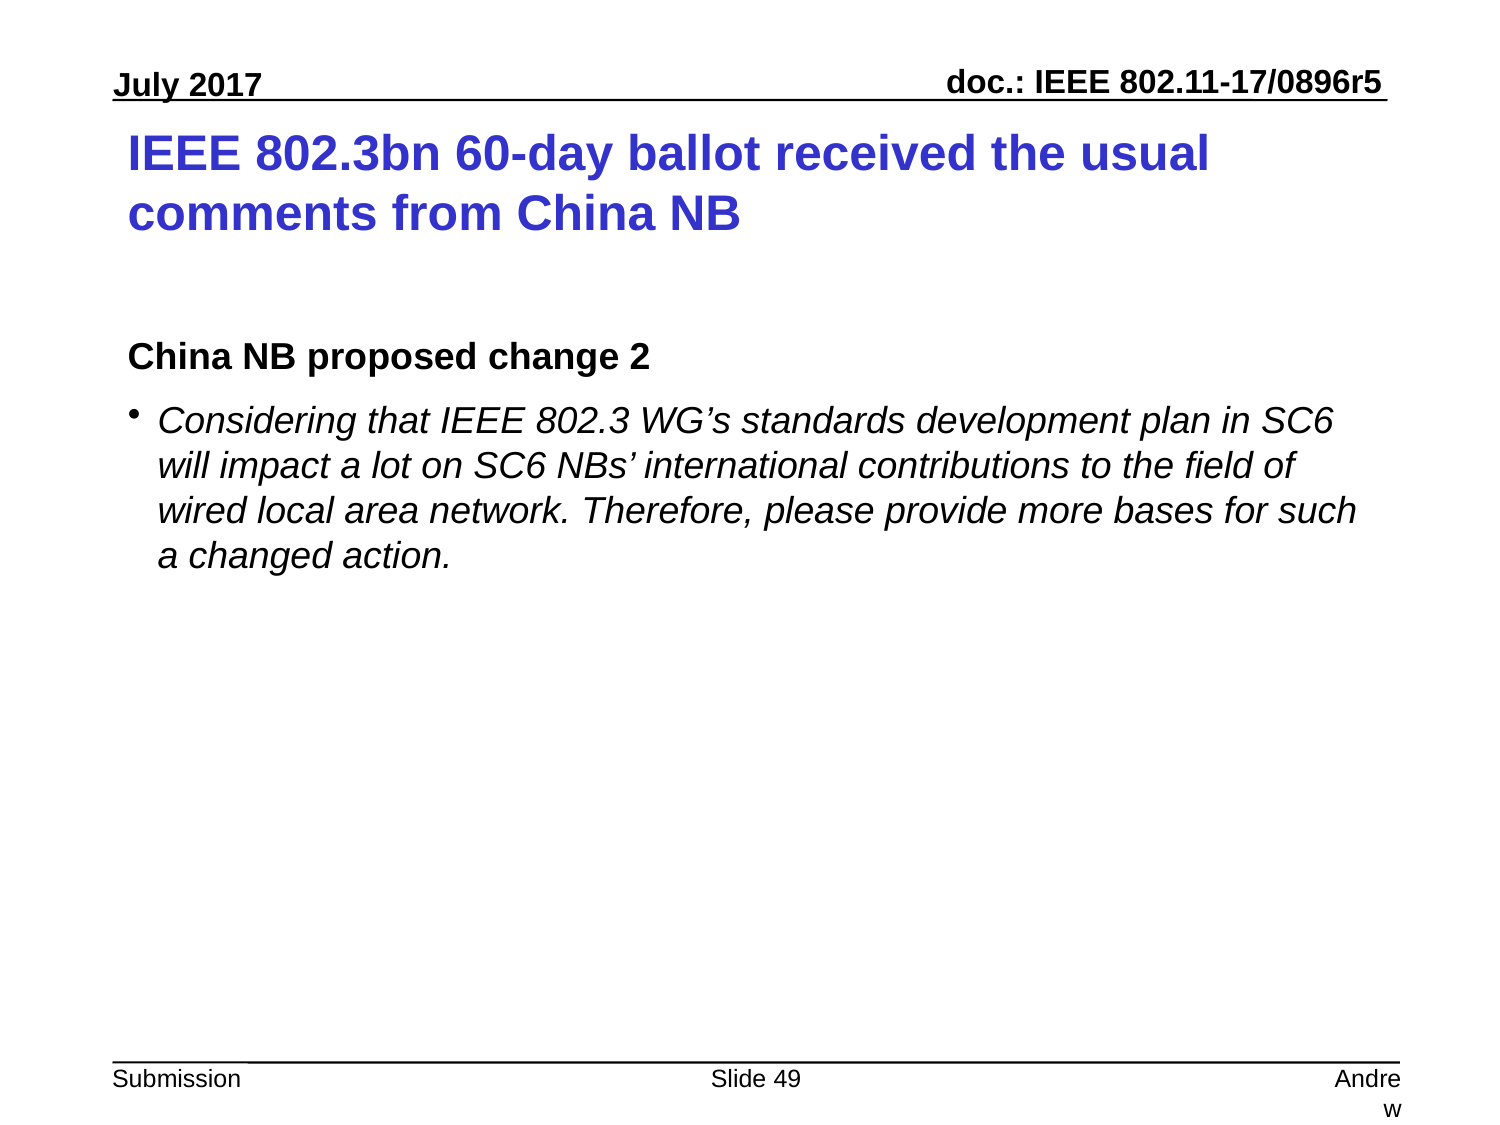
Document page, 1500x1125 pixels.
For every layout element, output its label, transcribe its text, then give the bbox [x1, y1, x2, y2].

footer Andrew Myles, Cisco [1320, 1061, 1402, 1093]
title IEEE 802.3bn 60-day ballot received the usual comments from China NB [112, 112, 1388, 288]
slide_number Slide 49 [709, 1061, 803, 1093]
list China NB proposed change 2 Considering that IEEE 802.3 WG’s standards development plan in SC6 will impact a lot on SC6 NBs’ international contributions to the field of wired local area network. Therefore, please provide more bases for such a changed action. [112, 324, 1388, 1000]
